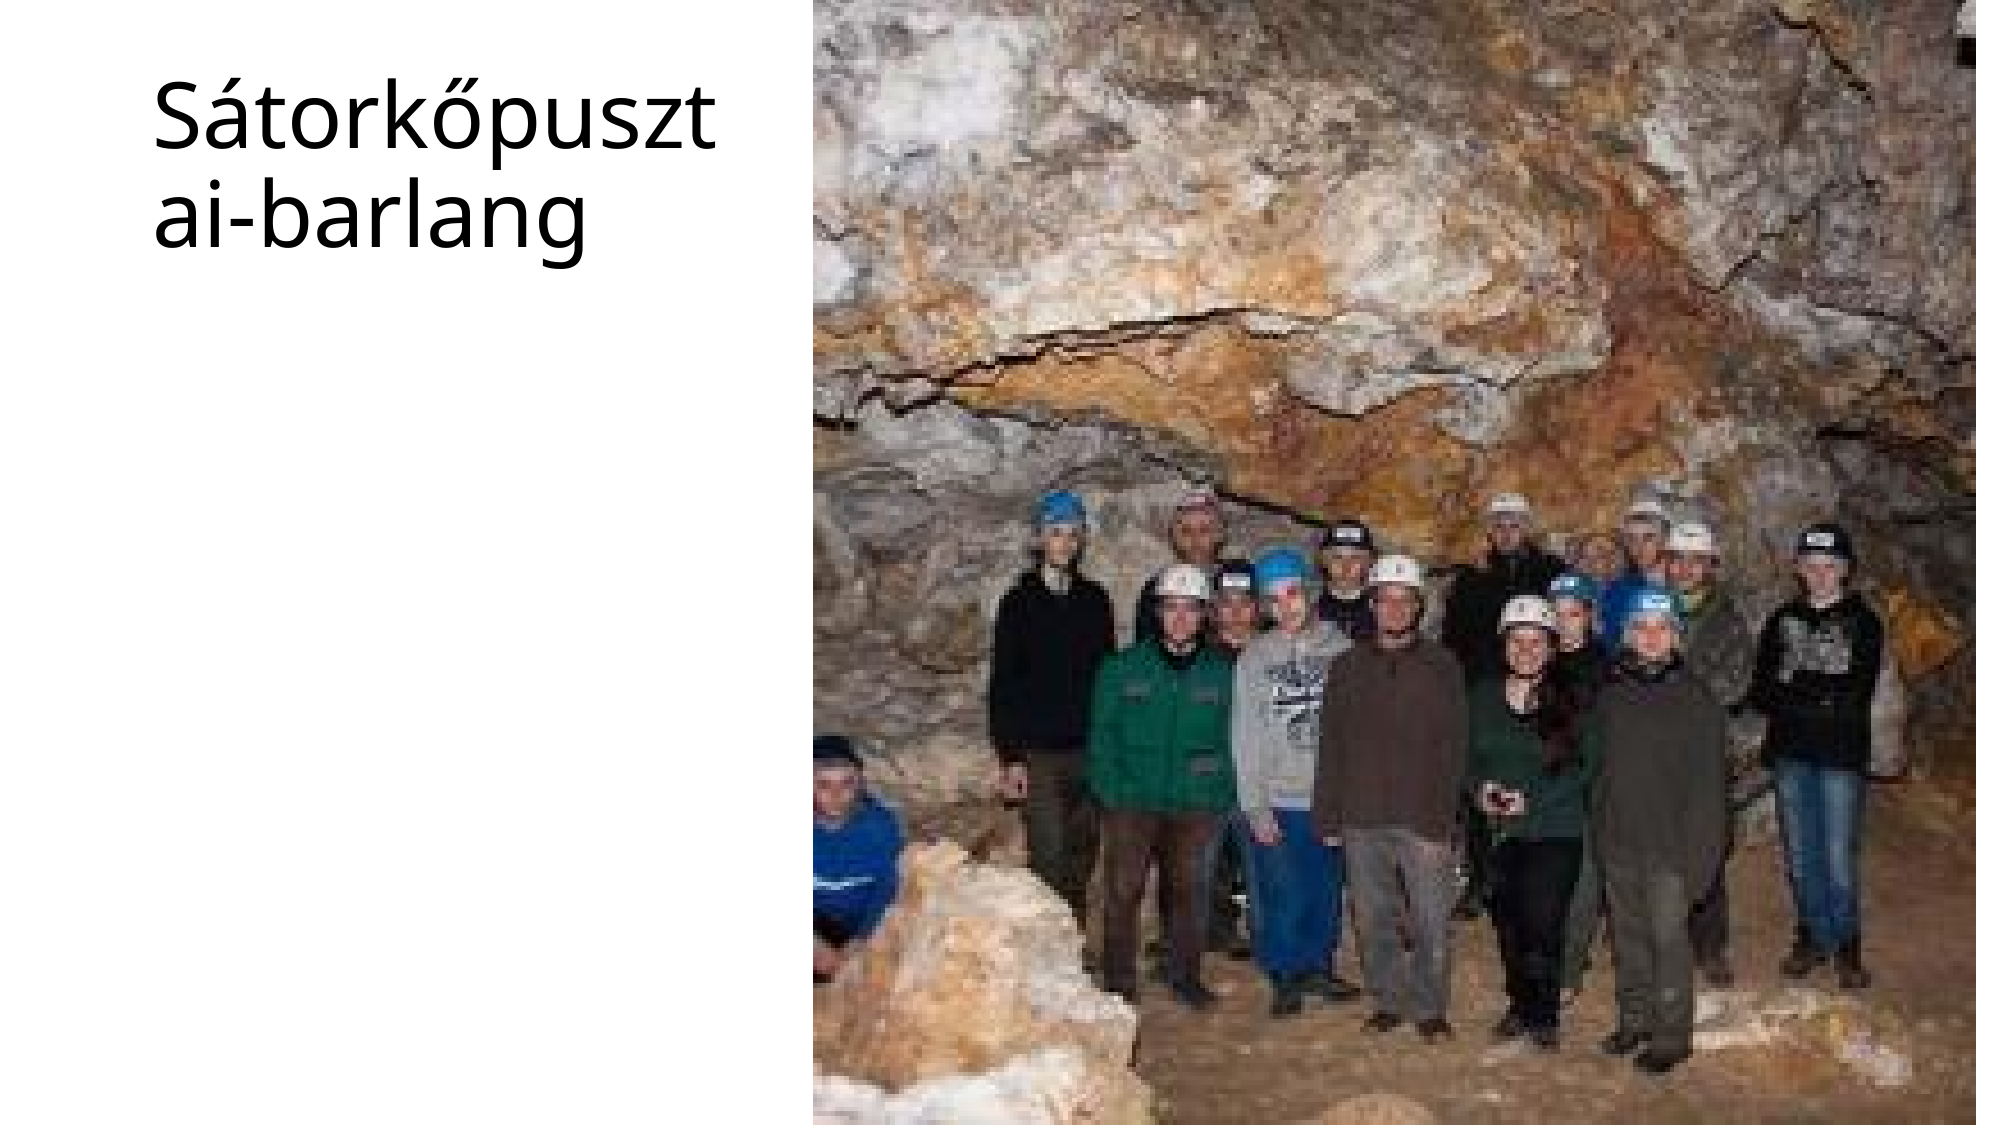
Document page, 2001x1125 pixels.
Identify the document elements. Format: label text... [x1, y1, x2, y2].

title Sátorkőpusztai-barlang [137, 59, 779, 278]
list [813, 0, 1976, 1125]
